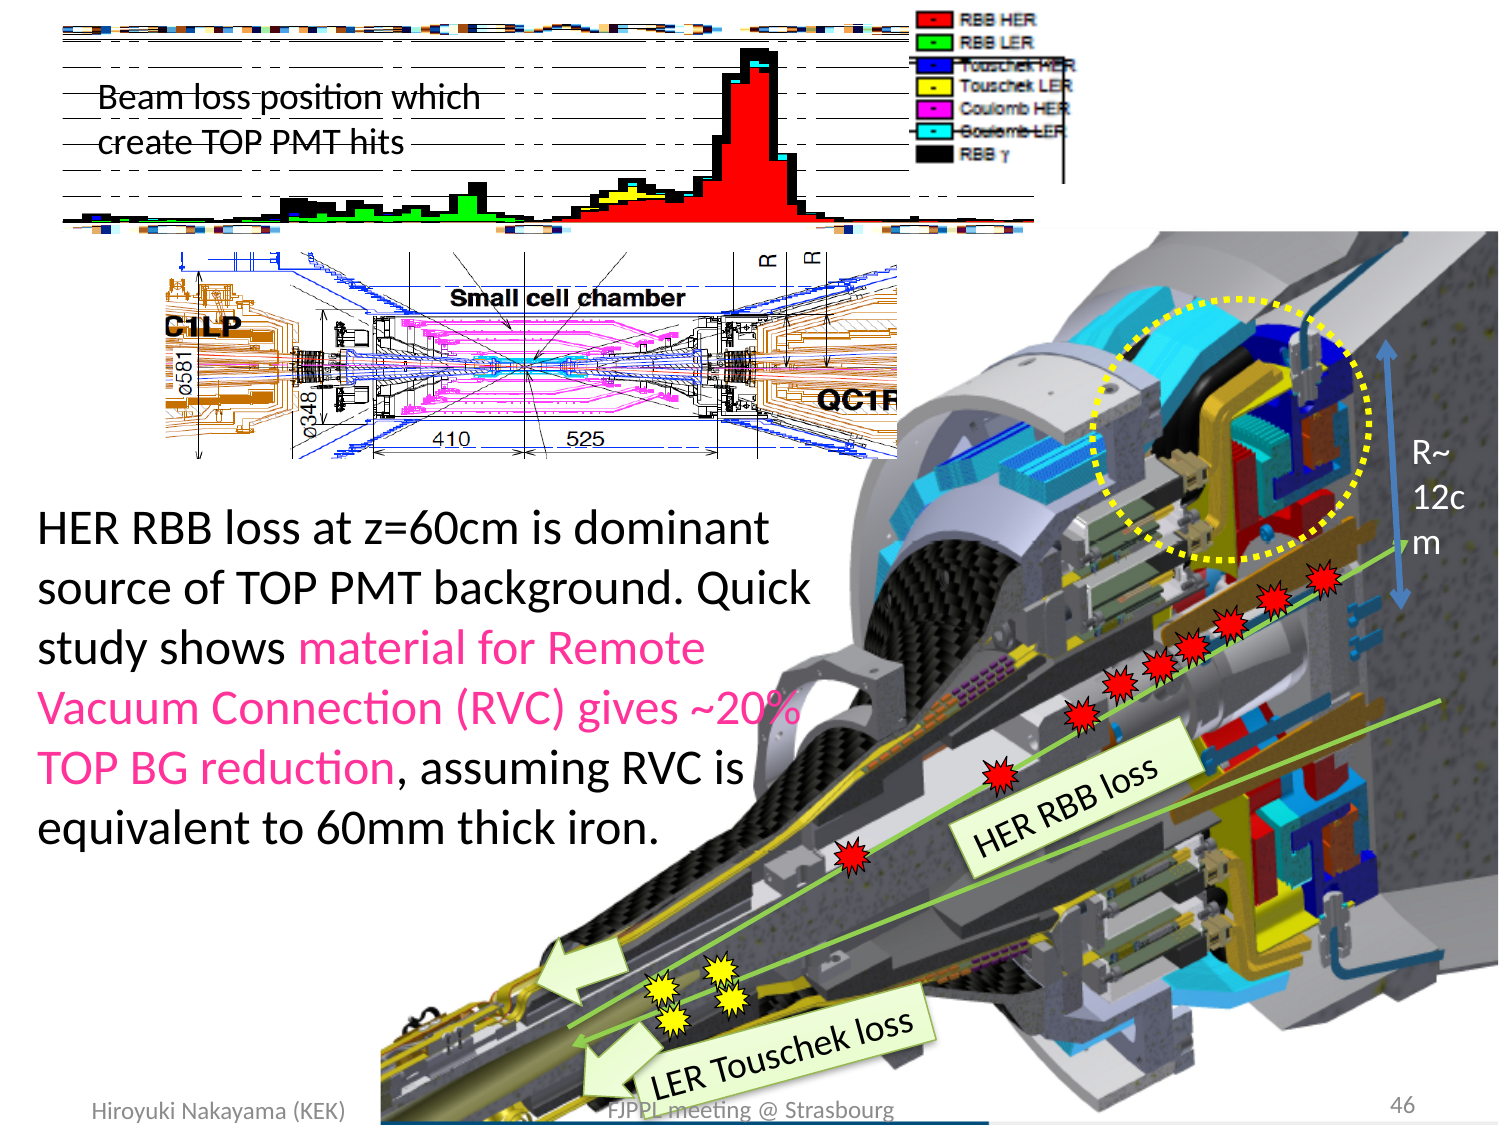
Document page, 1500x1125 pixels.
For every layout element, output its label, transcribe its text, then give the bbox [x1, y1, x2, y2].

text_box HER RBB loss at z=60cm is dominant source of TOP PMT background. Quick study shows material for Remote Vacuum Connection (RVC) gives ~20% TOP BG reduction, assuming RVC is equivalent to 60mm thick iron. [22, 486, 375, 862]
picture [62, 0, 1111, 460]
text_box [380, 228, 1500, 1125]
slide_number Hiroyuki Nakayama (KEK) [76, 1094, 375, 1125]
